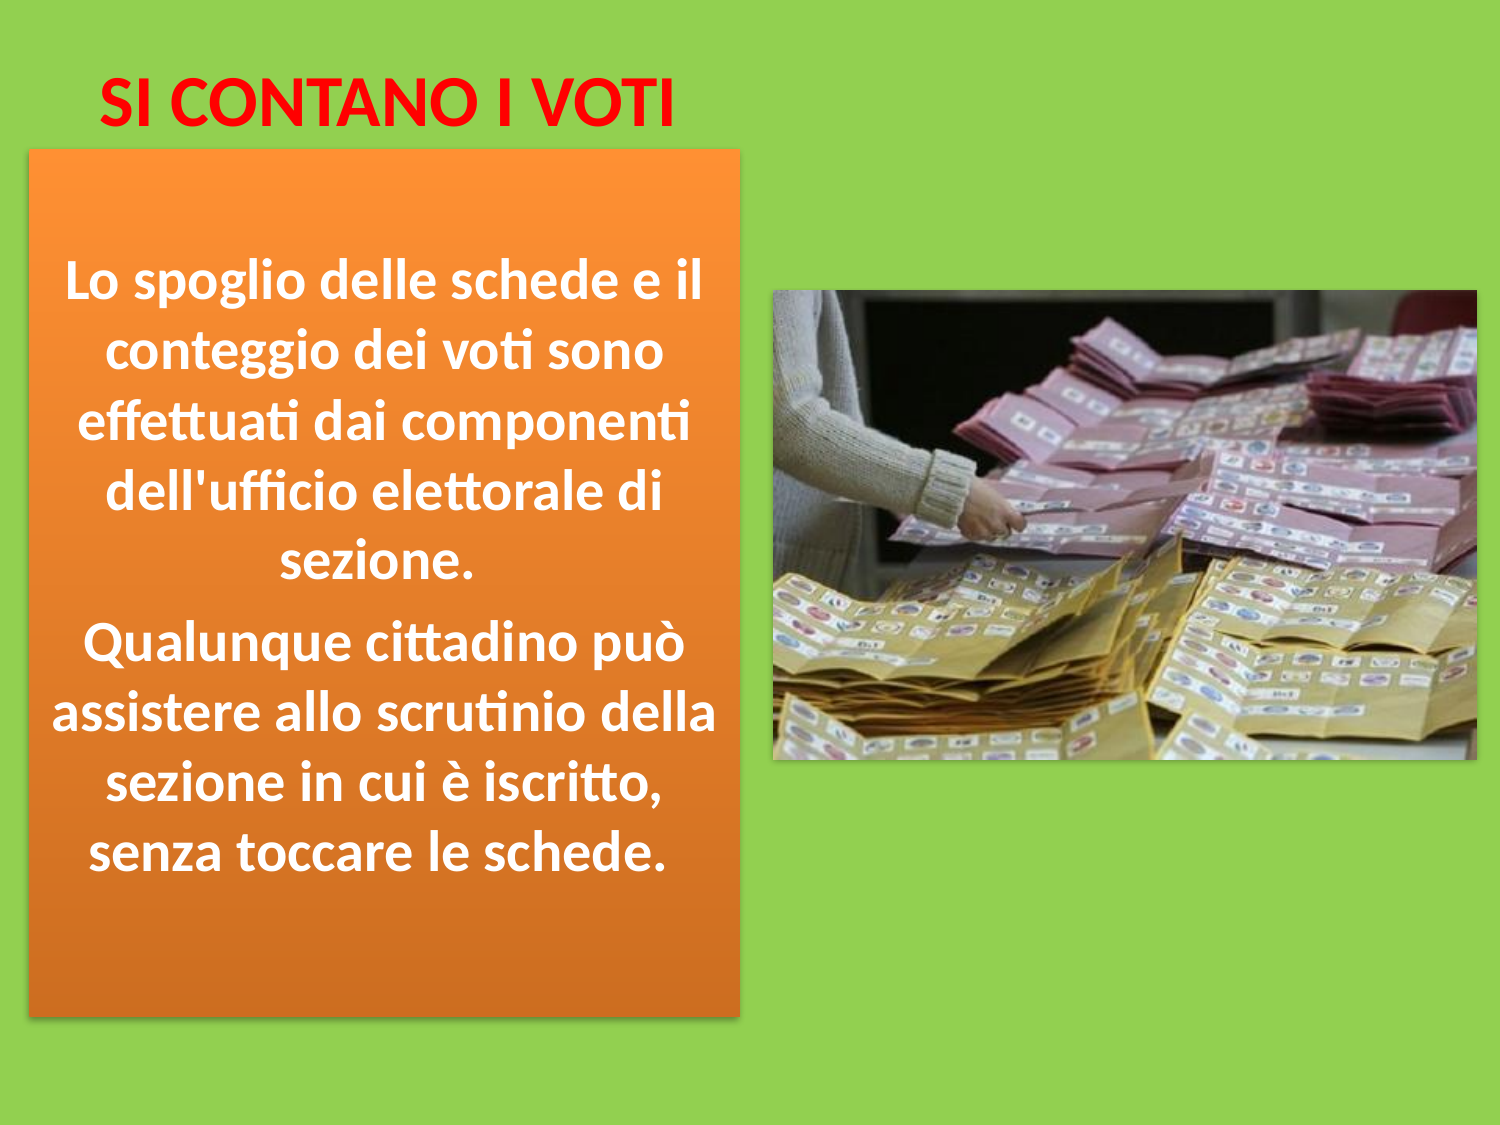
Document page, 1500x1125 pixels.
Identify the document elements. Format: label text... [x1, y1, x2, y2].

picture [773, 290, 1477, 760]
title SI CONTANO I VOTI [75, 44, 703, 147]
list Lo spoglio delle schede e il conteggio dei voti sono effettuati dai componenti dell'ufficio elettorale di sezione. Qualunque cittadino può assistere allo scrutinio della sezione in cui è iscritto, senza toccare le schede. [29, 149, 740, 1017]
